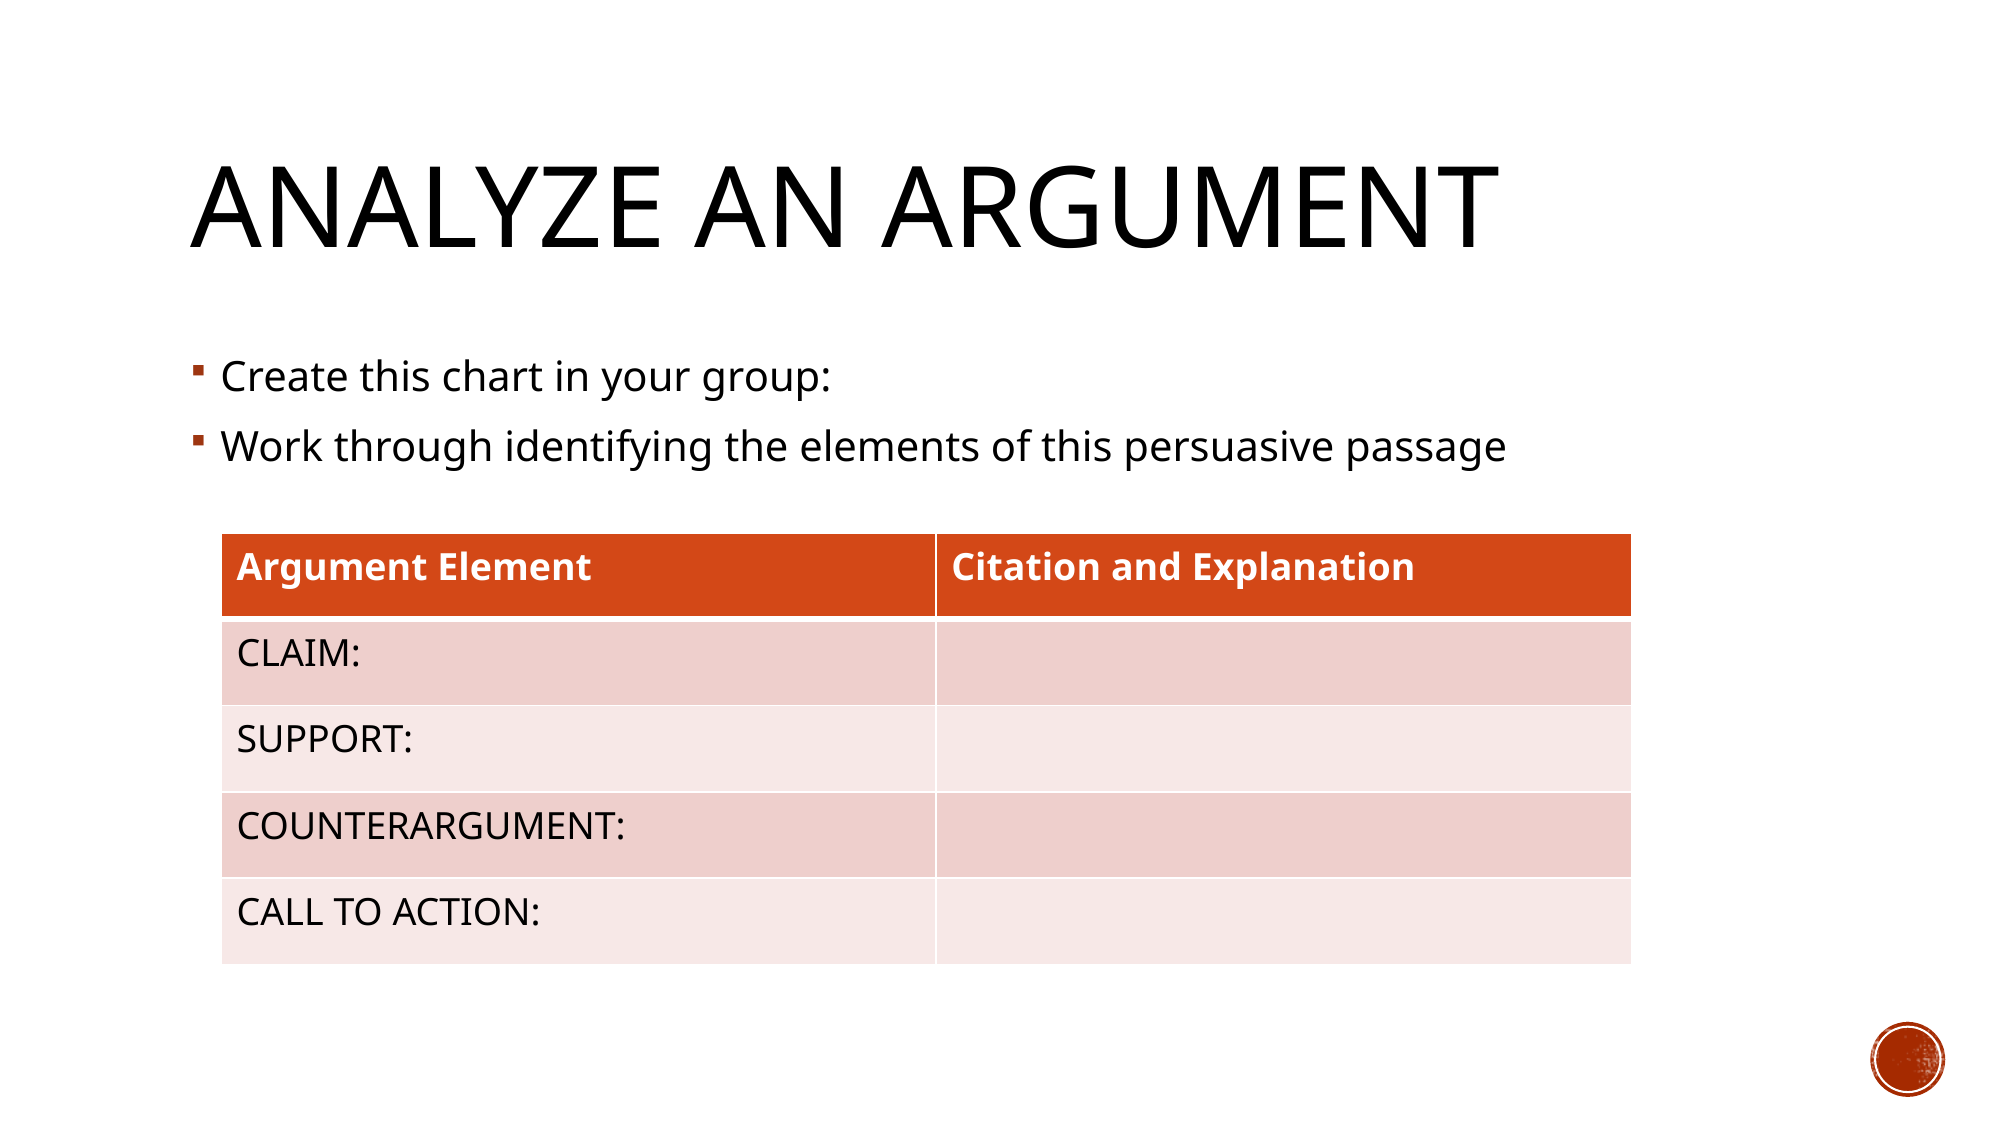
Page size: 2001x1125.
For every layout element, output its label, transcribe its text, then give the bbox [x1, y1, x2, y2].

table_header Argument Element [222, 534, 935, 616]
table_cell CLAIM: [222, 622, 935, 705]
table_header Citation and Explanation [937, 534, 1631, 616]
table_cell CALL TO ACTION: [222, 879, 935, 964]
list Create this chart in your group: Work through identifying the elements of this persuasive passage [175, 348, 1826, 1013]
table_cell [937, 706, 1631, 791]
table_cell COUNTERARGUMENT: [222, 793, 935, 877]
table_cell SUPPORT: [222, 706, 935, 791]
table_cell [937, 793, 1631, 877]
table_cell [937, 622, 1631, 705]
table_cell [937, 879, 1631, 964]
title Analyze an Argument [175, 79, 1826, 344]
